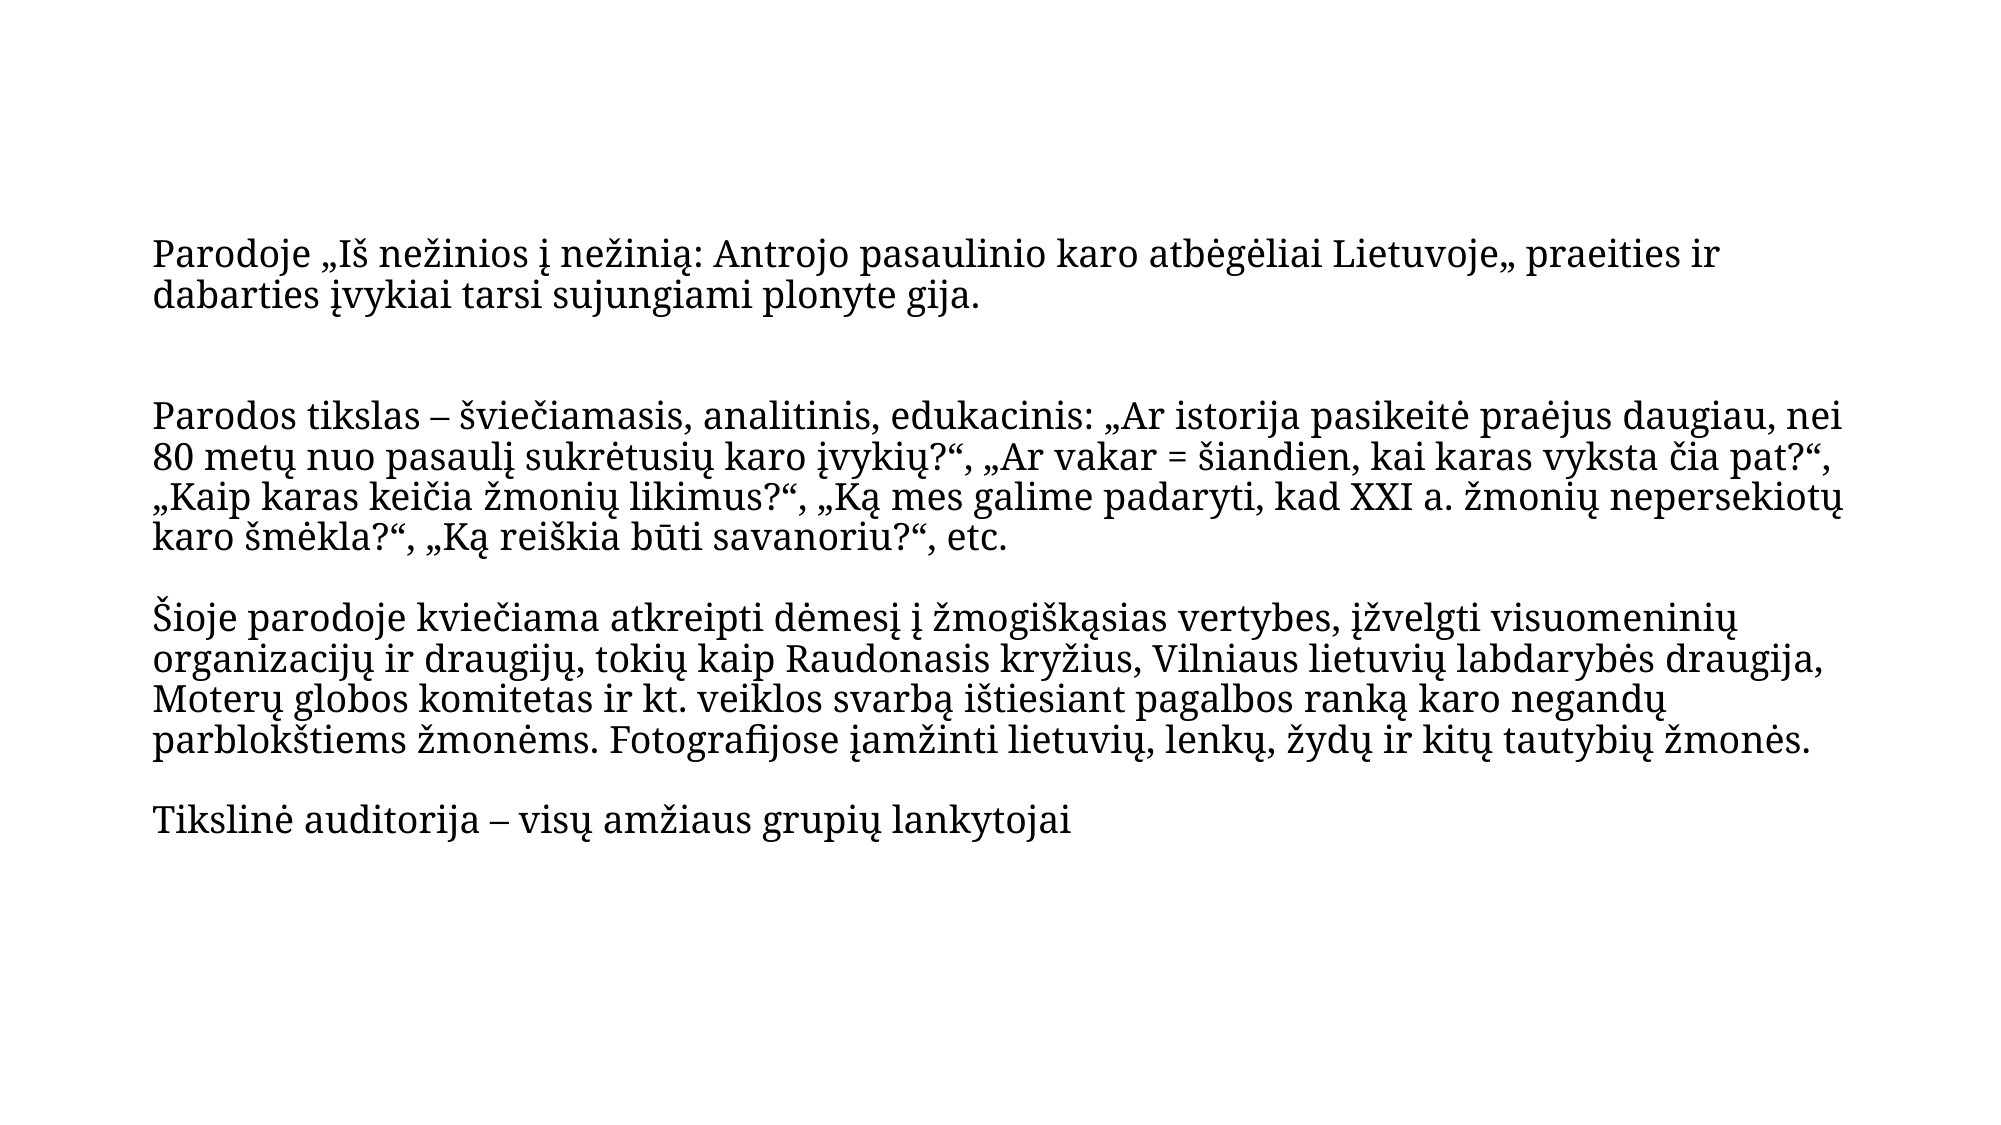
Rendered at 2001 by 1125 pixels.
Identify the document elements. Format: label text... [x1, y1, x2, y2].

title Parodoje „Iš nežinios į nežinią: Antrojo pasaulinio karo atbėgėliai Lietuvoje„ praeities ir dabarties įvykiai tarsi sujungiami plonyte gija. Parodos tikslas – šviečiamasis, analitinis, edukacinis: „Ar istorija pasikeitė praėjus daugiau, nei 80 metų nuo pasaulį sukrėtusių karo įvykių?“, „Ar vakar = šiandien, kai karas vyksta čia pat?“, „Kaip karas keičia žmonių likimus?“, „Ką mes galime padaryti, kad XXI a. žmonių nepersekiotų karo šmėkla?“, „Ką reiškia būti savanoriu?“, etc. Šioje parodoje kviečiama atkreipti dėmesį į žmogiškąsias vertybes, įžvelgti visuomeninių organizacijų ir draugijų, tokių kaip Raudonasis kryžius, Vilniaus lietuvių labdarybės draugija, Moterų globos komitetas ir kt. veiklos svarbą ištiesiant pagalbos ranką karo negandų parblokštiems žmonėms. Fotografijose įamžinti lietuvių, lenkų, žydų ir kitų tautybių žmonės. Tikslinė auditorija – visų amžiaus grupių lankytojai [137, 59, 1863, 1063]
